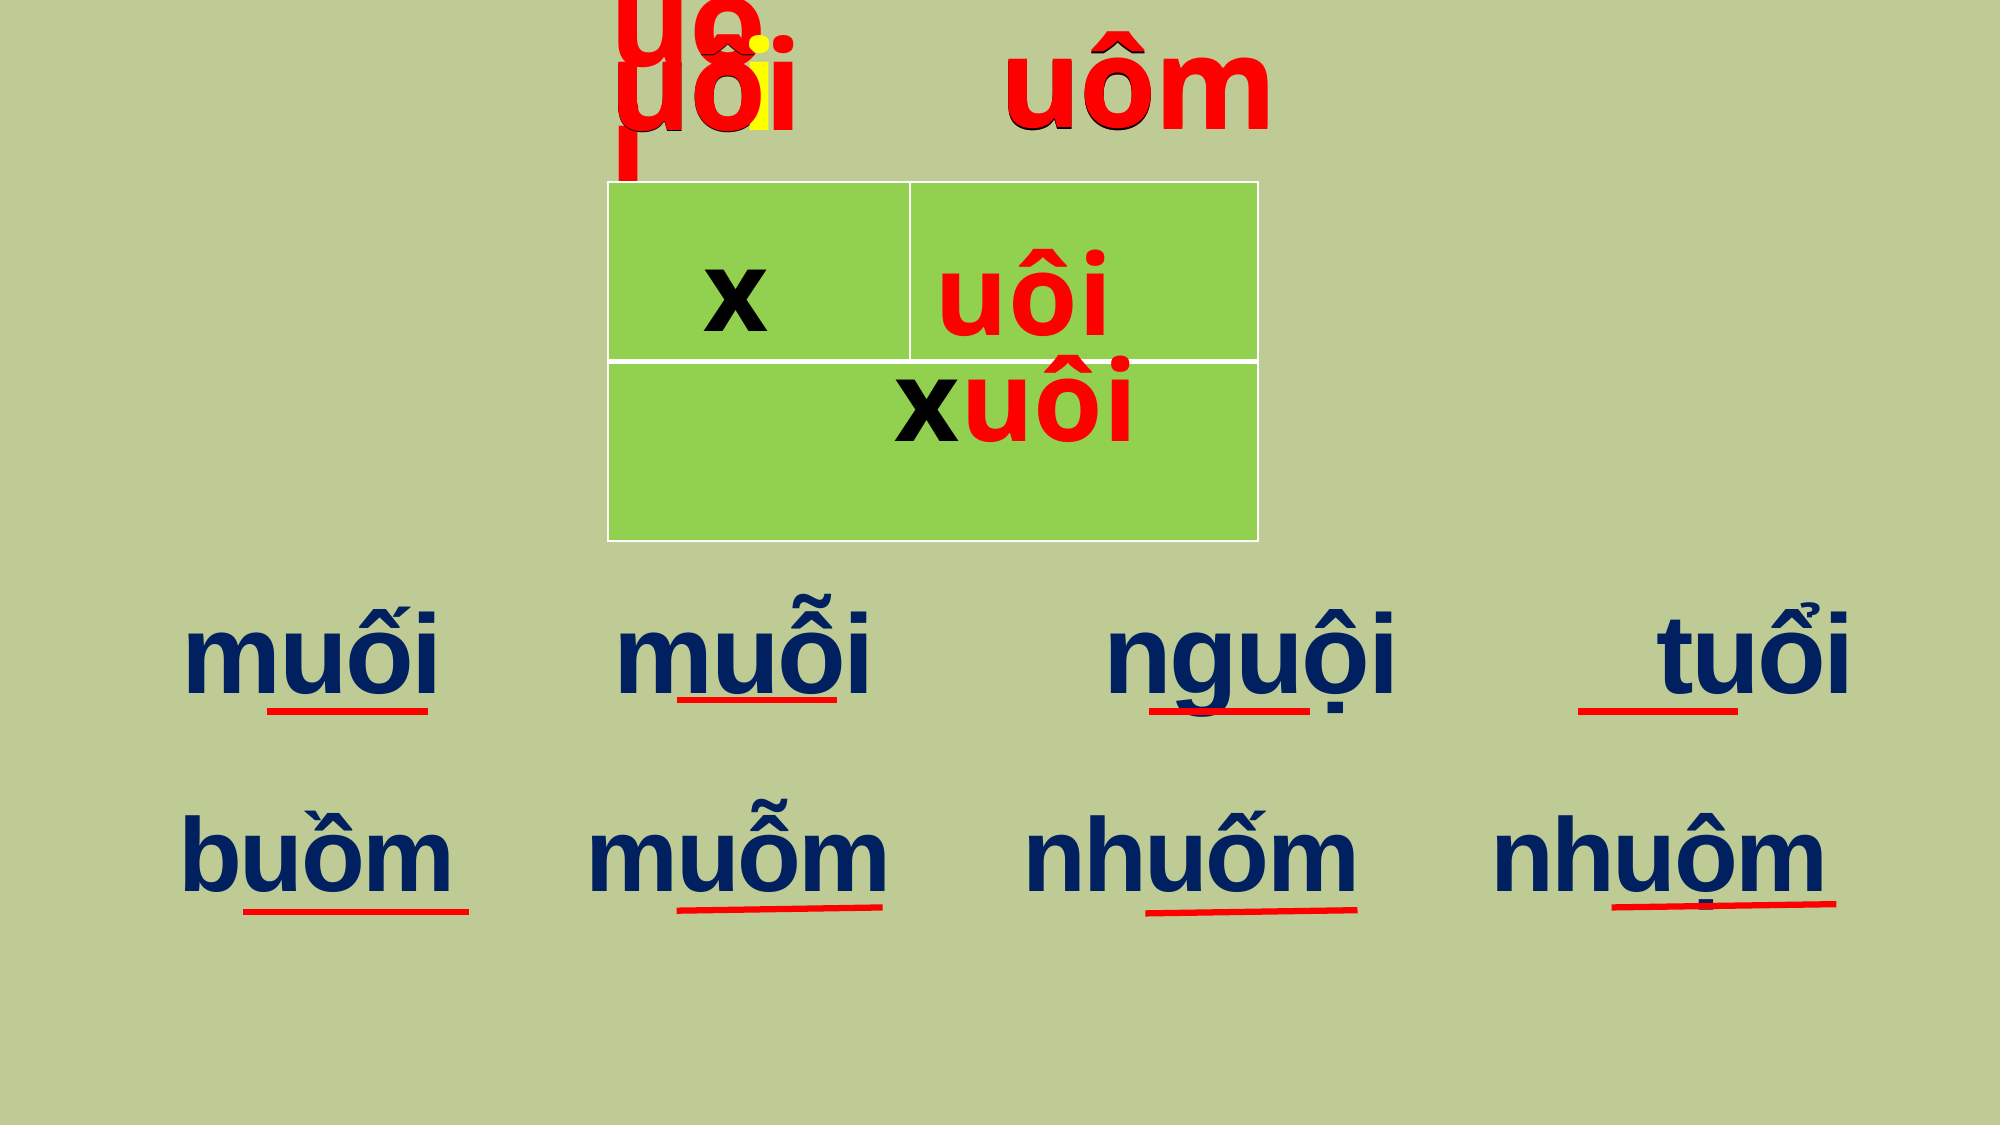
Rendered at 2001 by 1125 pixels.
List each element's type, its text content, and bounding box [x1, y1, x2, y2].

table_cell [609, 364, 1257, 540]
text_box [1145, 909, 1358, 914]
text_box uôi [919, 177, 1270, 404]
text_box muối muỗi nguội tuổi [166, 545, 1918, 746]
text_box buồm muỗm nhuốm nhuộm [163, 746, 2000, 973]
text_box uôm [984, 8, 1307, 171]
text_box xuôi [792, 283, 1168, 510]
table_header [911, 183, 919, 283]
table_header [897, 183, 909, 283]
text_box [676, 907, 883, 911]
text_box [1611, 903, 1837, 908]
text_box x [688, 175, 897, 400]
table_header [609, 183, 688, 359]
text_box uôi [594, 11, 917, 174]
